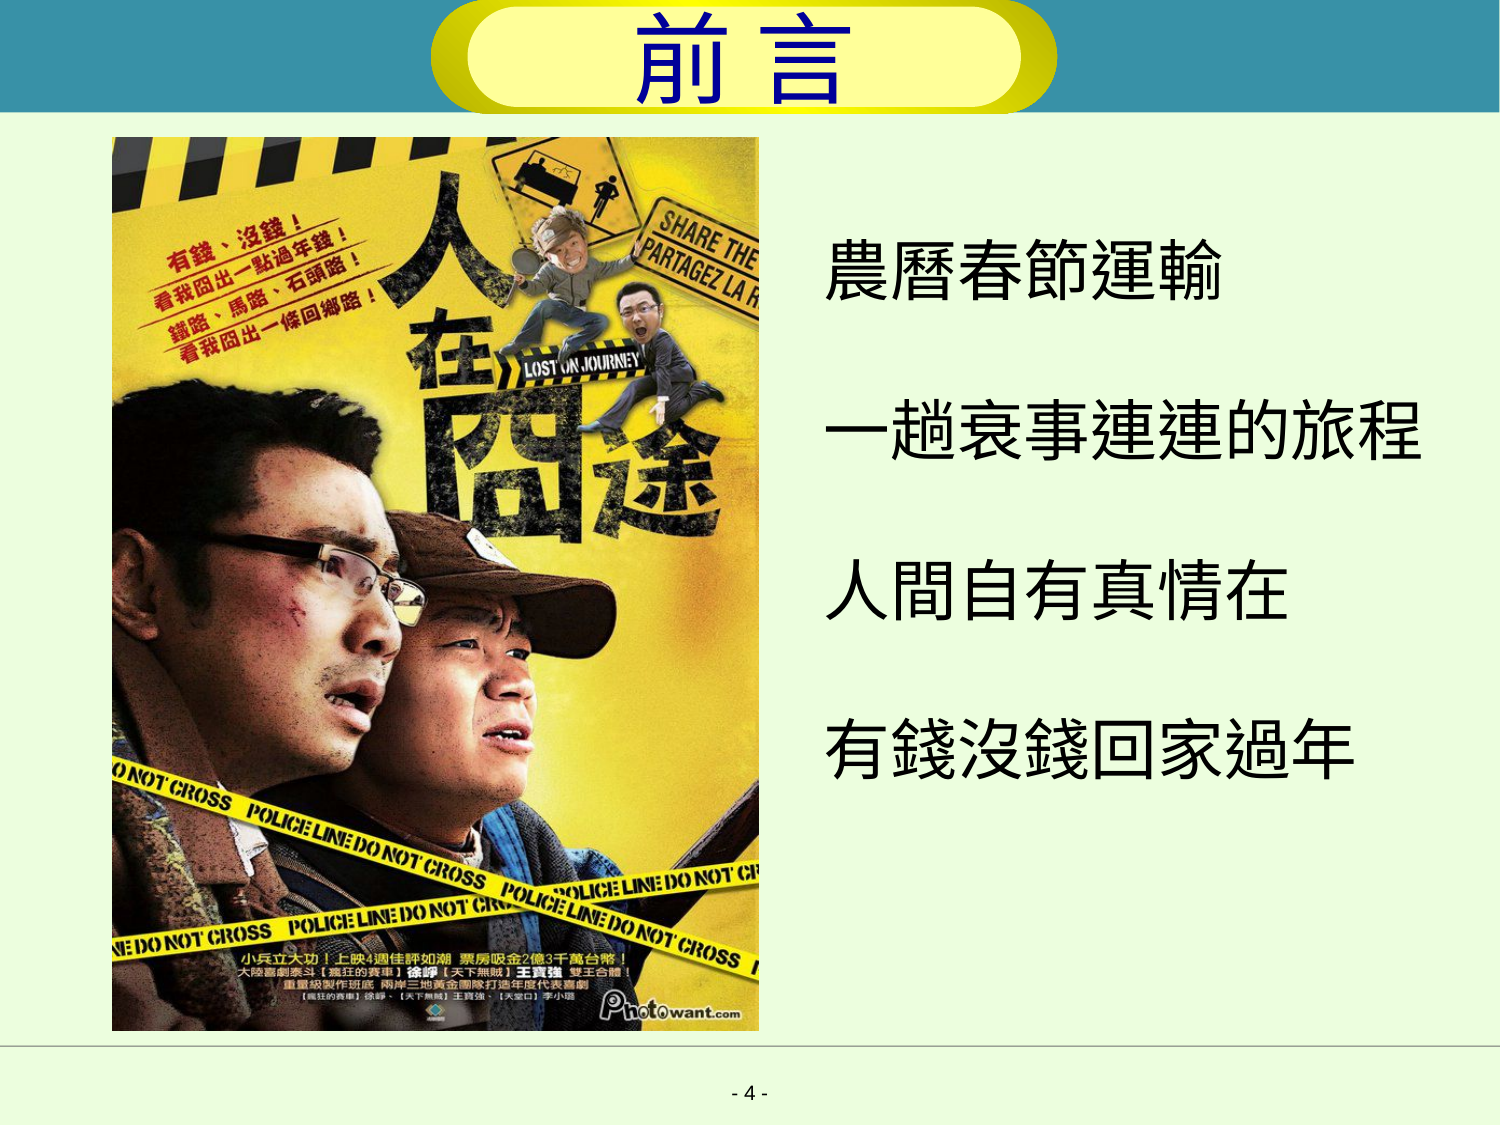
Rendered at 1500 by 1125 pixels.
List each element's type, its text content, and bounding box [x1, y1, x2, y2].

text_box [430, 0, 1058, 114]
picture [111, 136, 760, 1031]
text_box 農曆春節運輸 一趟衰事連連的旅程 人間自有真情在 有錢沒錢回家過年 [809, 221, 1447, 956]
